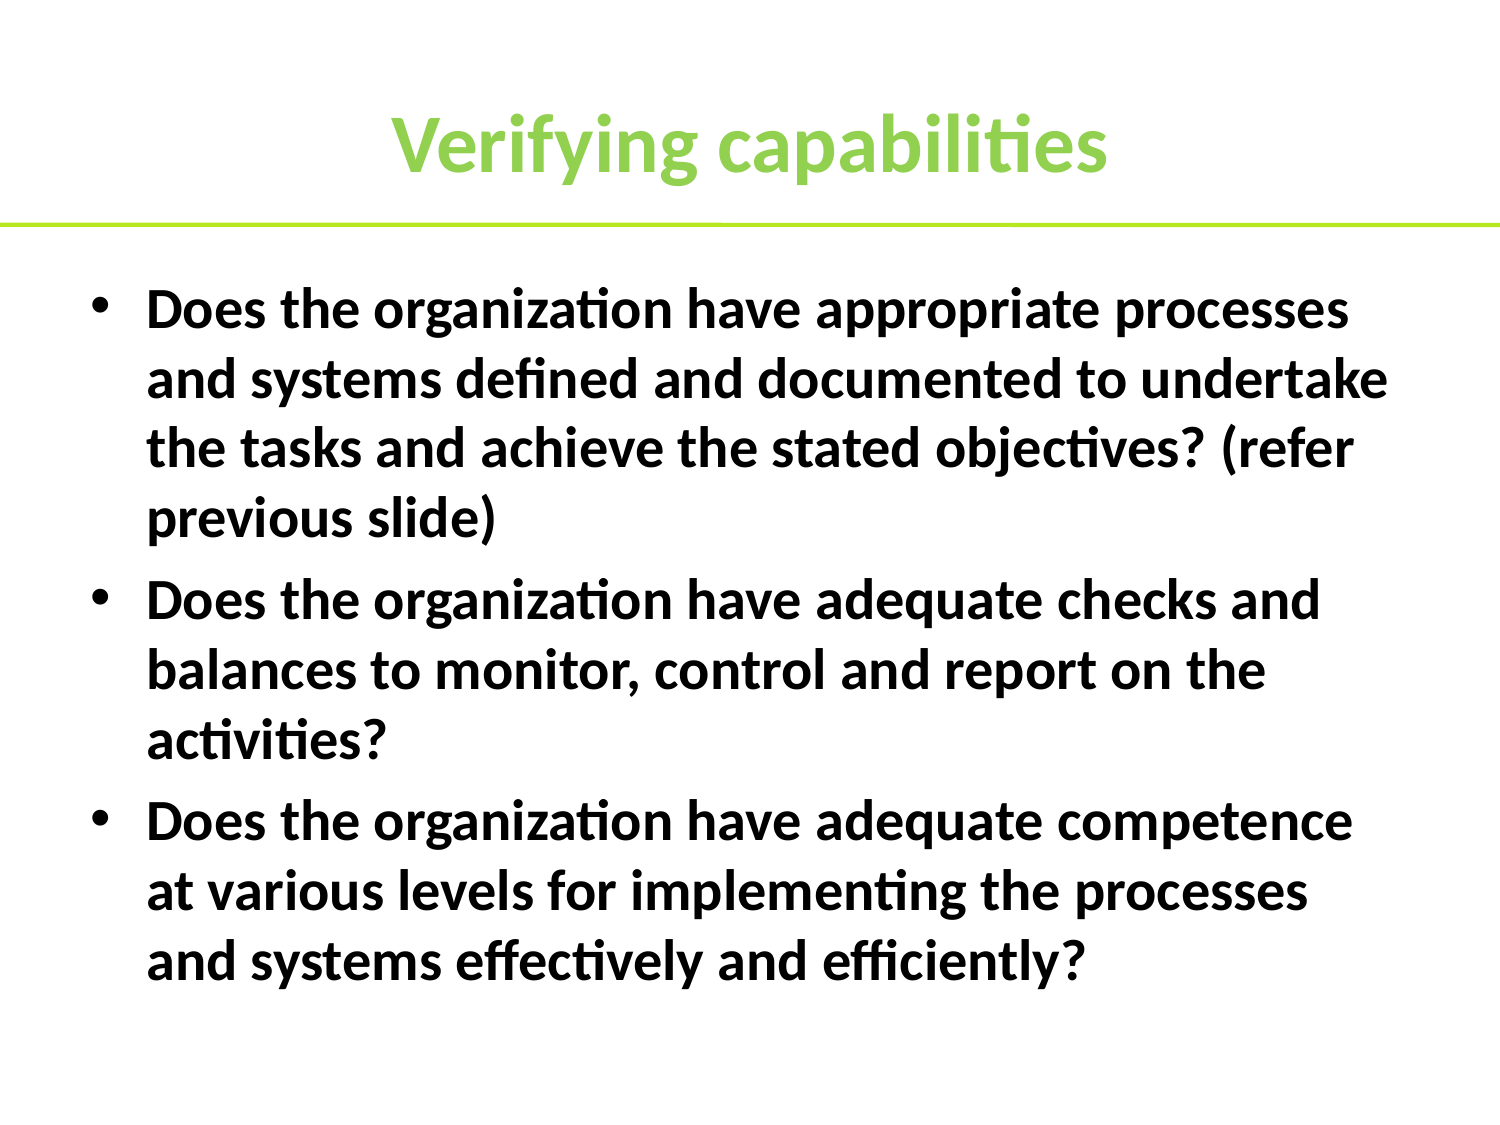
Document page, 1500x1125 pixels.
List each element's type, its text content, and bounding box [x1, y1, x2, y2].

title Verifying capabilities [75, 45, 1425, 222]
list Does the organization have appropriate processes and systems defined and documented to undertake the tasks and achieve the stated objectives? (refer previous slide) Does the organization have adequate checks and balances to monitor, control and report on the activities? Does the organization have adequate competence at various levels for implementing the processes and systems effectively and efficiently? [75, 262, 1425, 1005]
